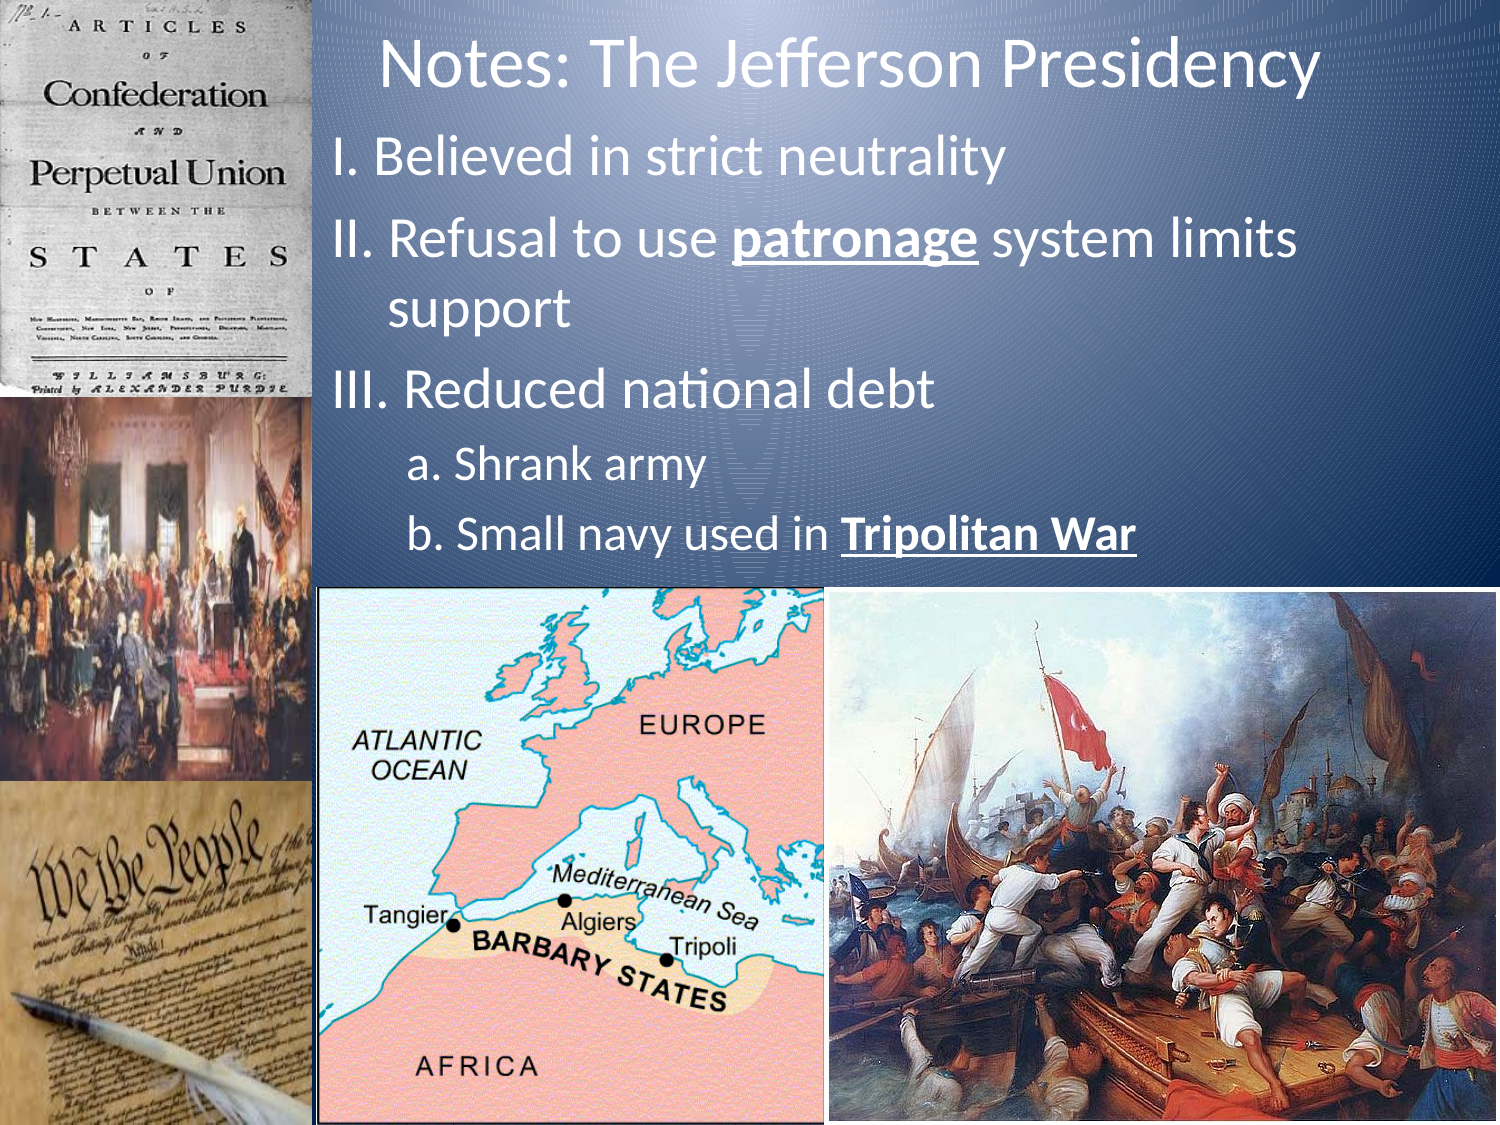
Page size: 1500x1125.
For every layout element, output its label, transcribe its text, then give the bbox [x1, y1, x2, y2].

picture [0, 0, 312, 1125]
list I. Believed in strict neutrality II. Refusal to use patronage system limits support III. Reduced national debt a. Shrank army b. Small navy used in Tripolitan War [316, 110, 1500, 587]
picture [315, 587, 1500, 1125]
title Notes: The Jefferson Presidency [201, 6, 1500, 110]
